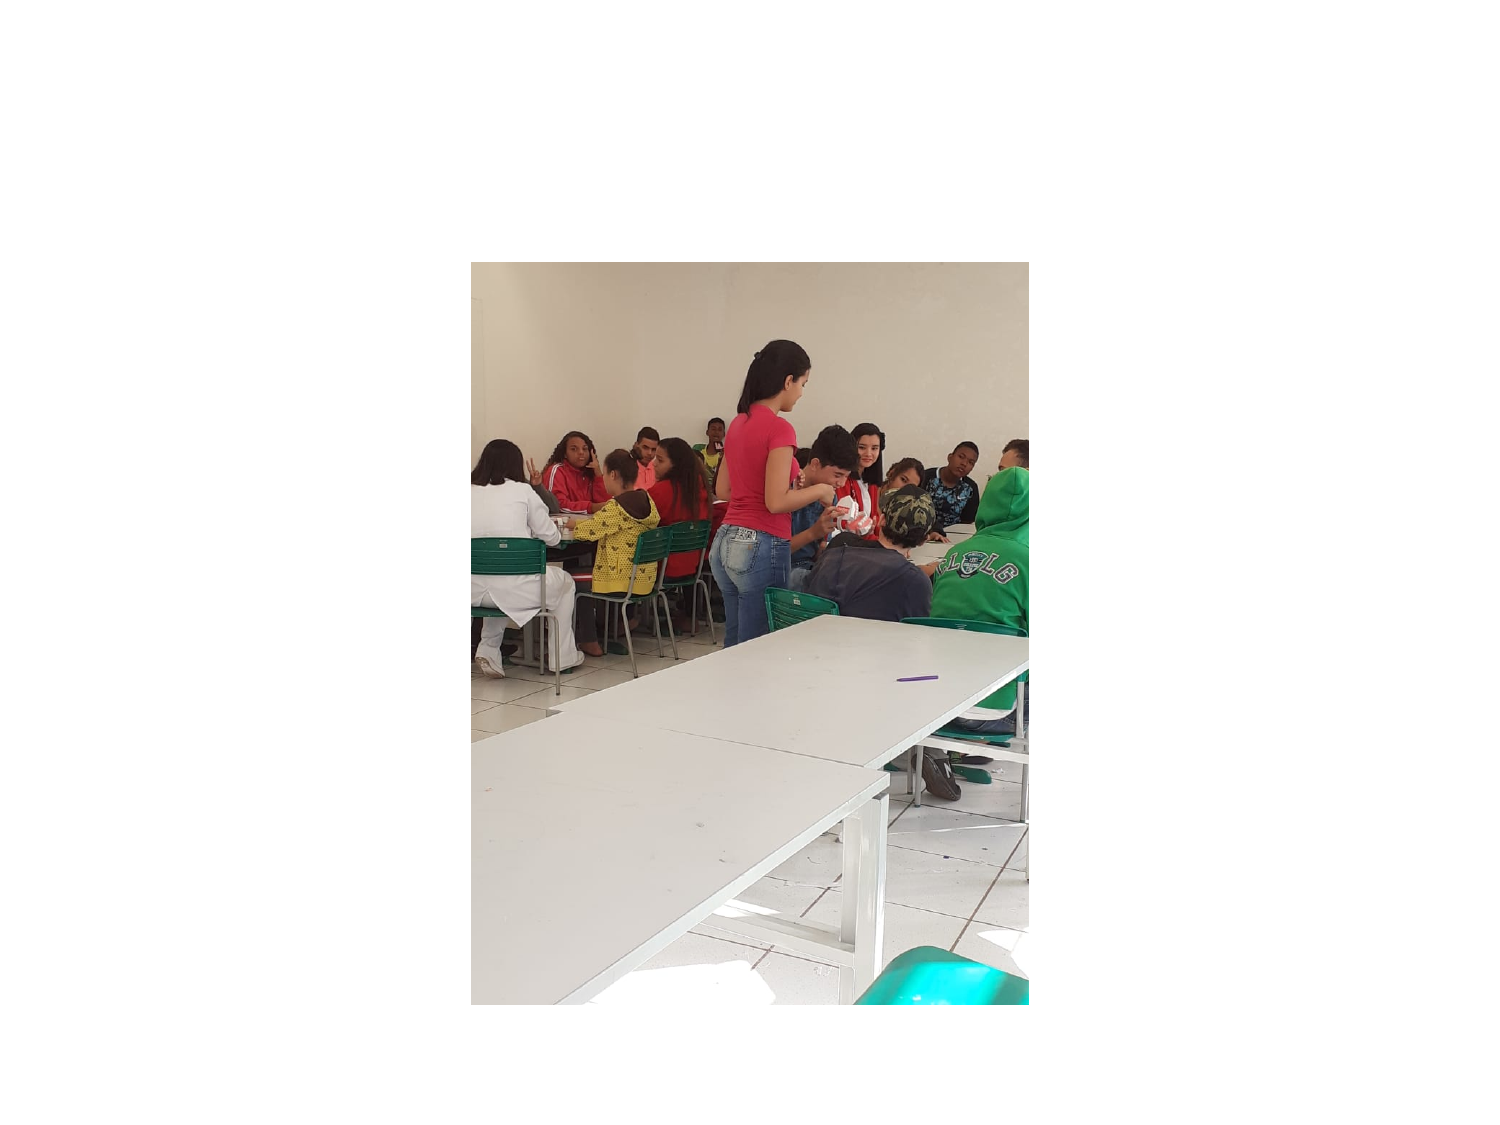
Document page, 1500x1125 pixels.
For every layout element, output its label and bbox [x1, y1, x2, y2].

list [471, 262, 1029, 1006]
